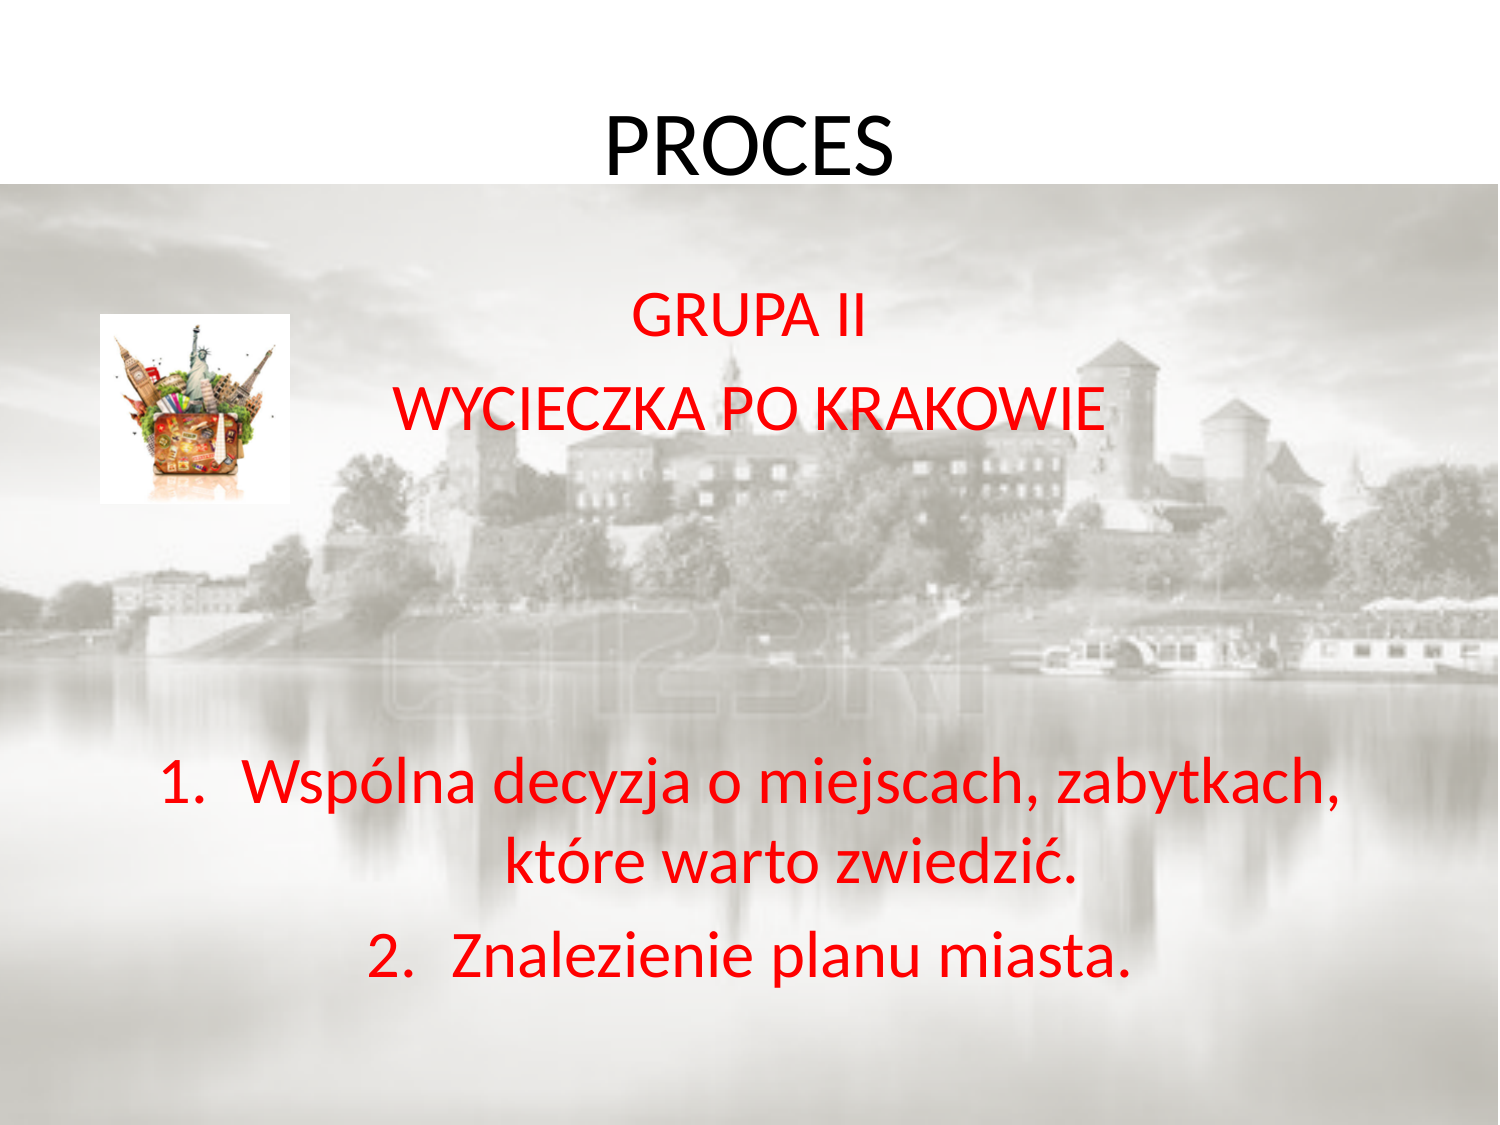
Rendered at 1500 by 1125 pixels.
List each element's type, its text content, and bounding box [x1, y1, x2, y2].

title PROCES [75, 45, 1425, 182]
picture [0, 184, 1498, 1125]
